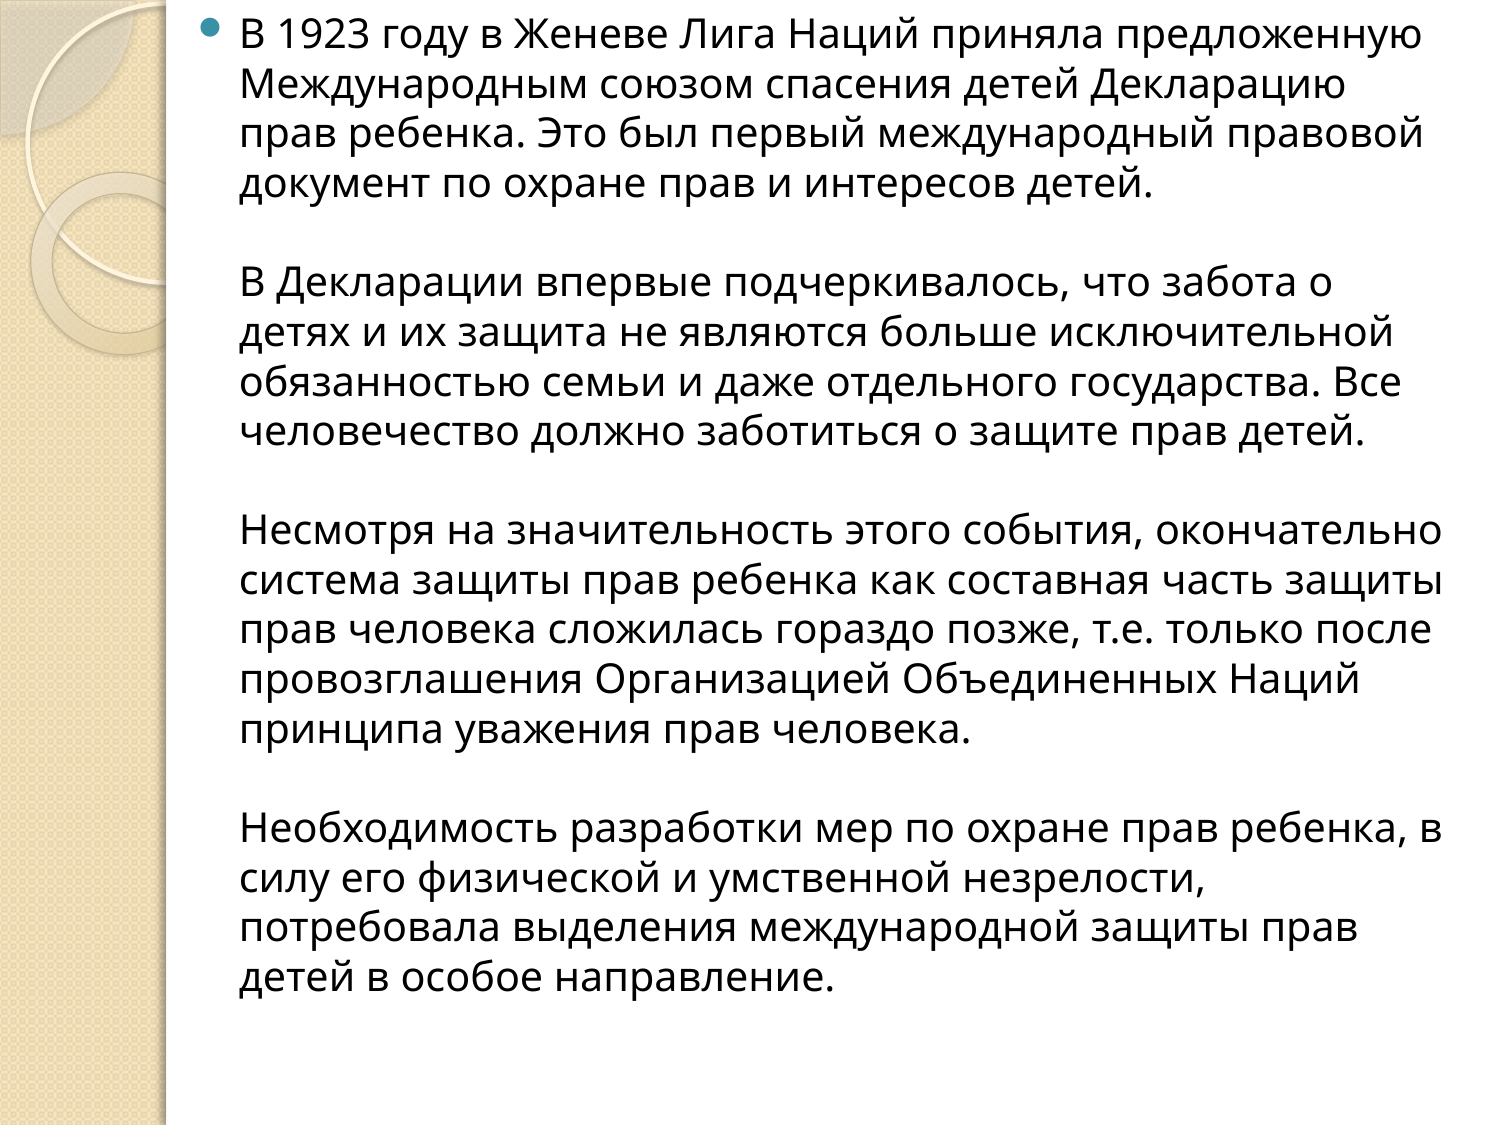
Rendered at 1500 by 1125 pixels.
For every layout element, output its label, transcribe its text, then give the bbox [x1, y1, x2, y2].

list В 1923 году в Женеве Лига Наций приняла предложенную Международным союзом спасения детей Декларацию прав ре­бенка. Это был первый международный правовой документ по охране прав и интересов детей. В Декларации впервые подчеркивалось, что забота о детях и их защита не являются больше исключительной обязаннос­тью семьи и даже отдельного государства. Все человечество должно заботиться о защите прав детей. Несмотря на значительность этого события, окончательно система защиты прав ребенка как составная часть защиты прав человека сложилась гораздо позже, т.е. только после провоз­глашения Организацией Объединенных Наций принципа ува­жения прав человека. Необходимость разработки мер по охране прав ребенка, в силу его физической и умственной незрелости, потребовала выделения международной защиты прав детей в особое направ­ление. [171, 0, 1466, 1025]
